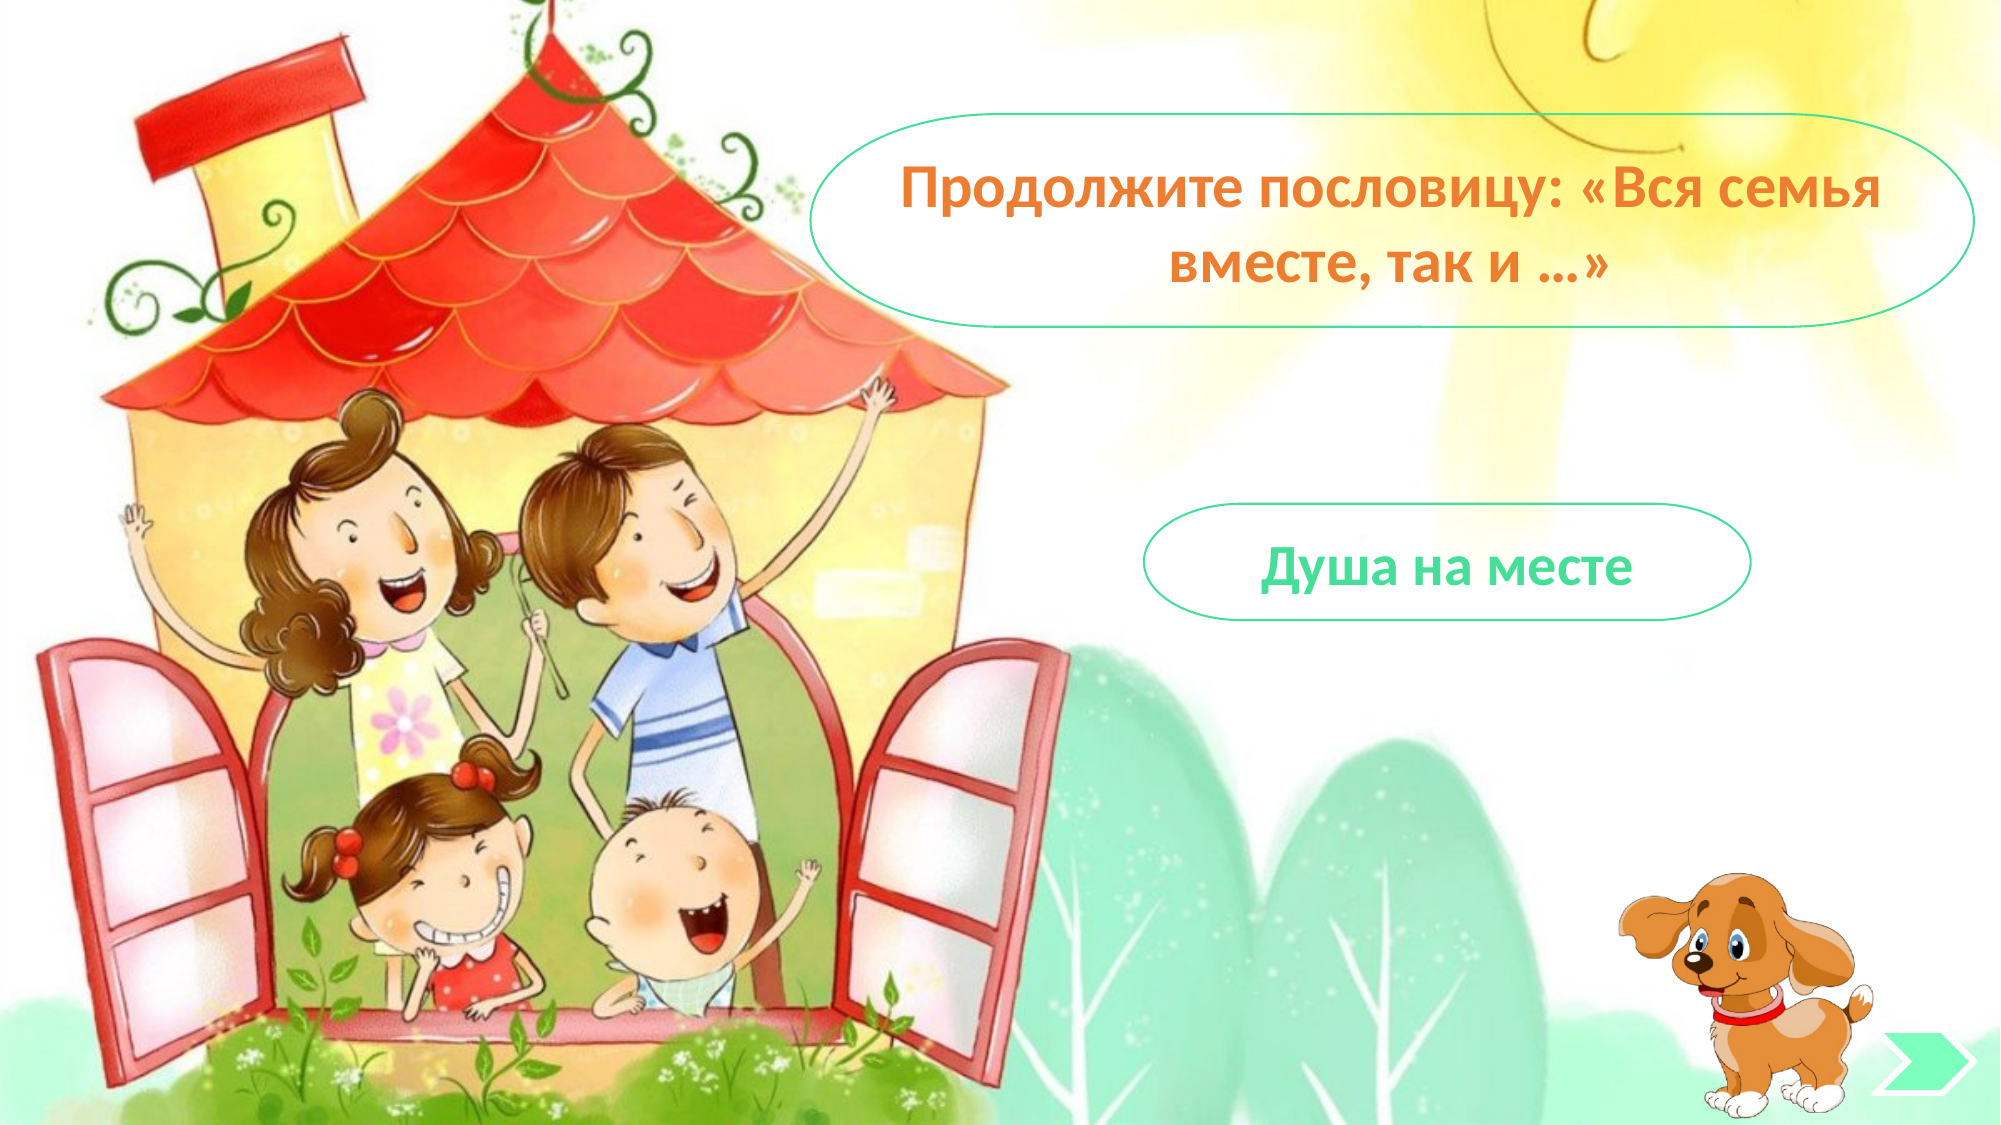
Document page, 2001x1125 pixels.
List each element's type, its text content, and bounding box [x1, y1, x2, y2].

picture [0, 0, 2001, 1125]
text_box Душа на месте [1142, 502, 1752, 622]
text_box [1877, 1028, 1976, 1095]
text_box Продолжите пословицу: «Вся семья вместе, так и …» [809, 113, 1975, 328]
